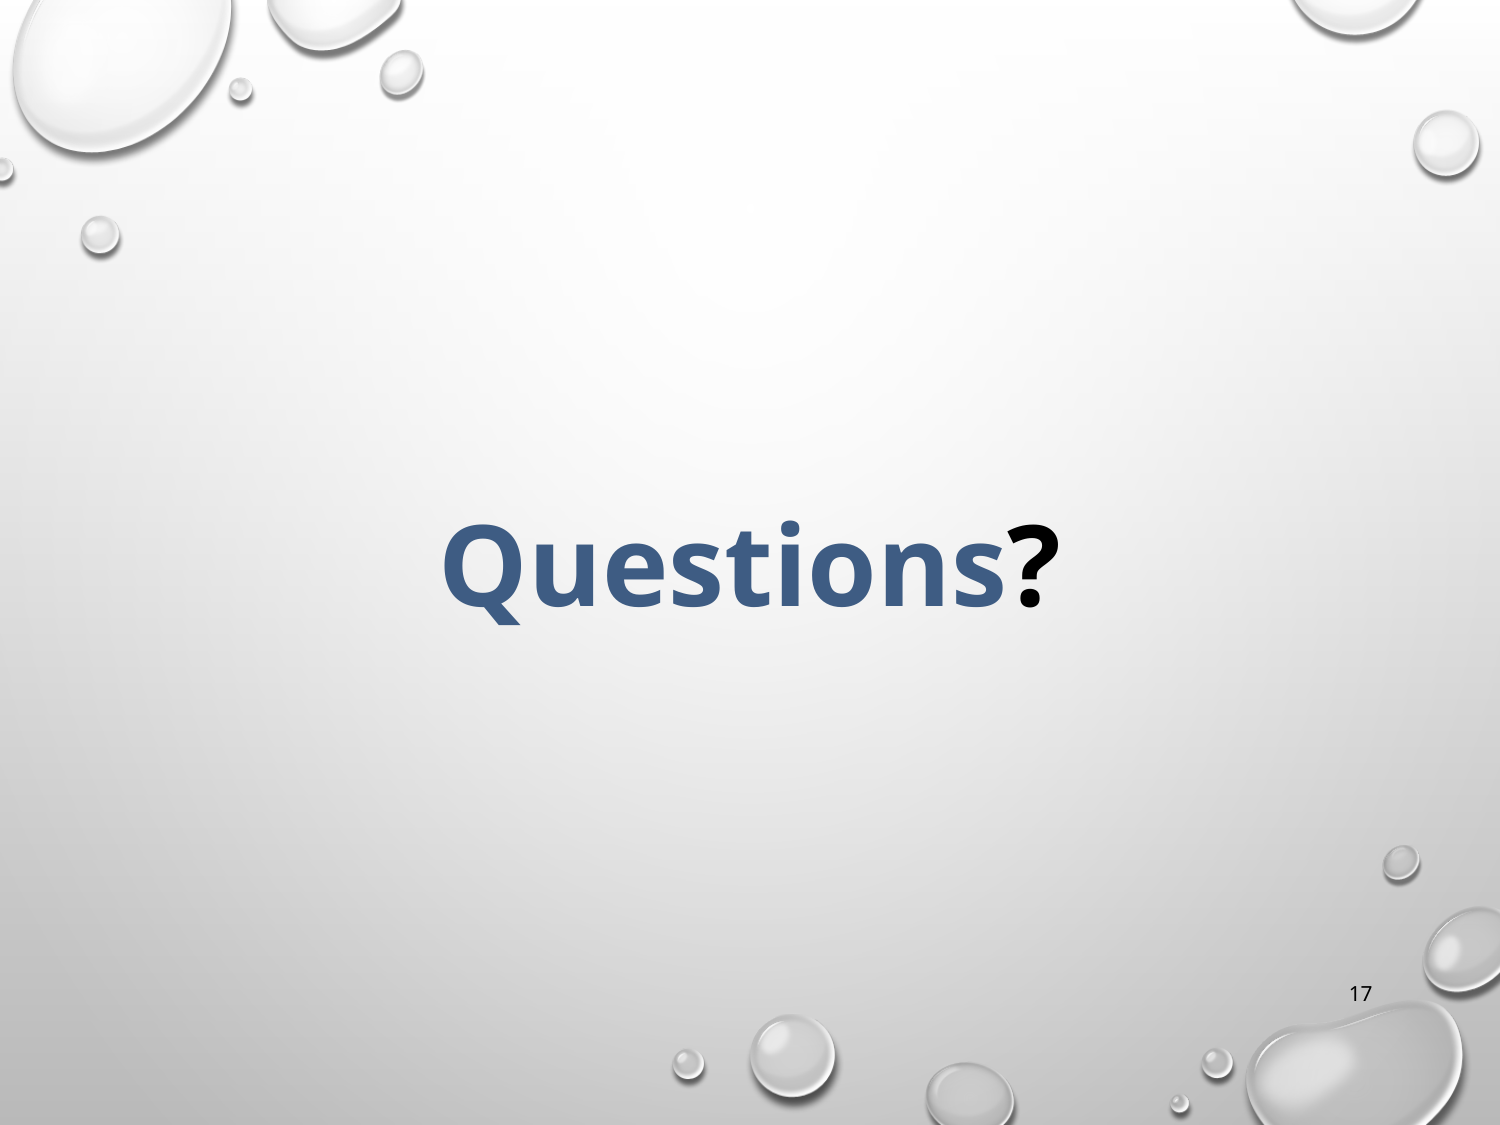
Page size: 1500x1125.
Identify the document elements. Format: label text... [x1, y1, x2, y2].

slide_number 17 [1293, 965, 1388, 1025]
text_box Questions? [423, 486, 1077, 637]
picture [0, 0, 1500, 1125]
